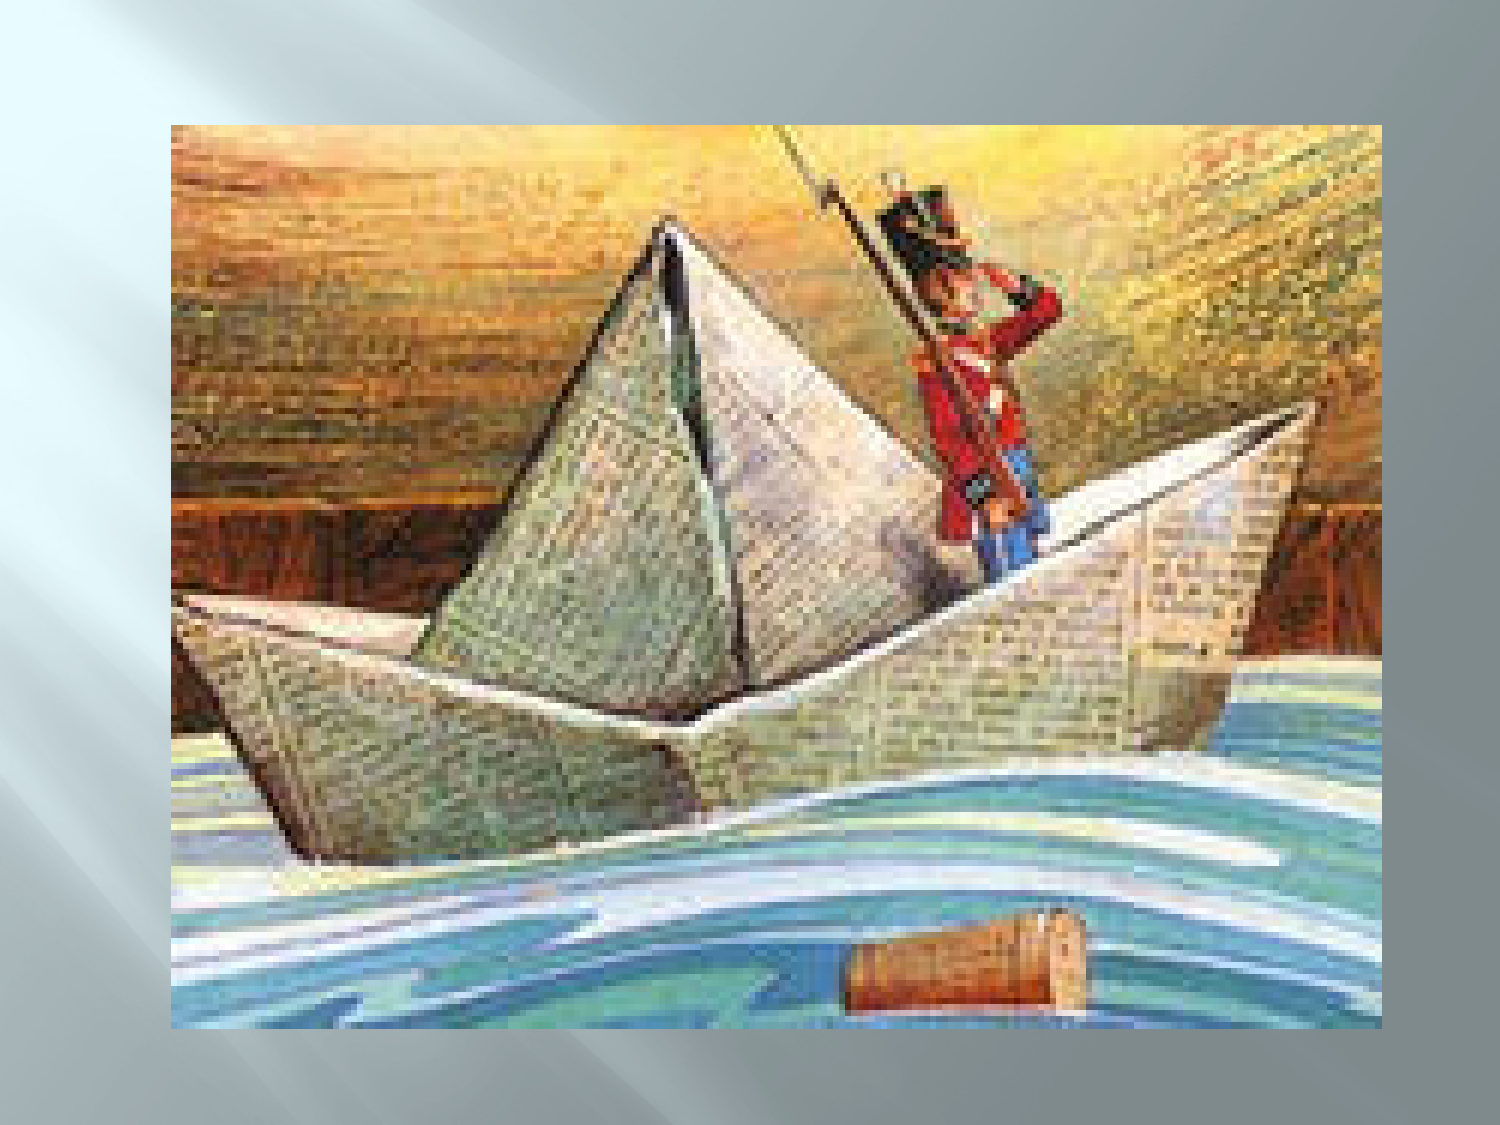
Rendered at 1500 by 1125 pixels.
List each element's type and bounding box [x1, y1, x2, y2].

picture [170, 125, 1382, 1030]
